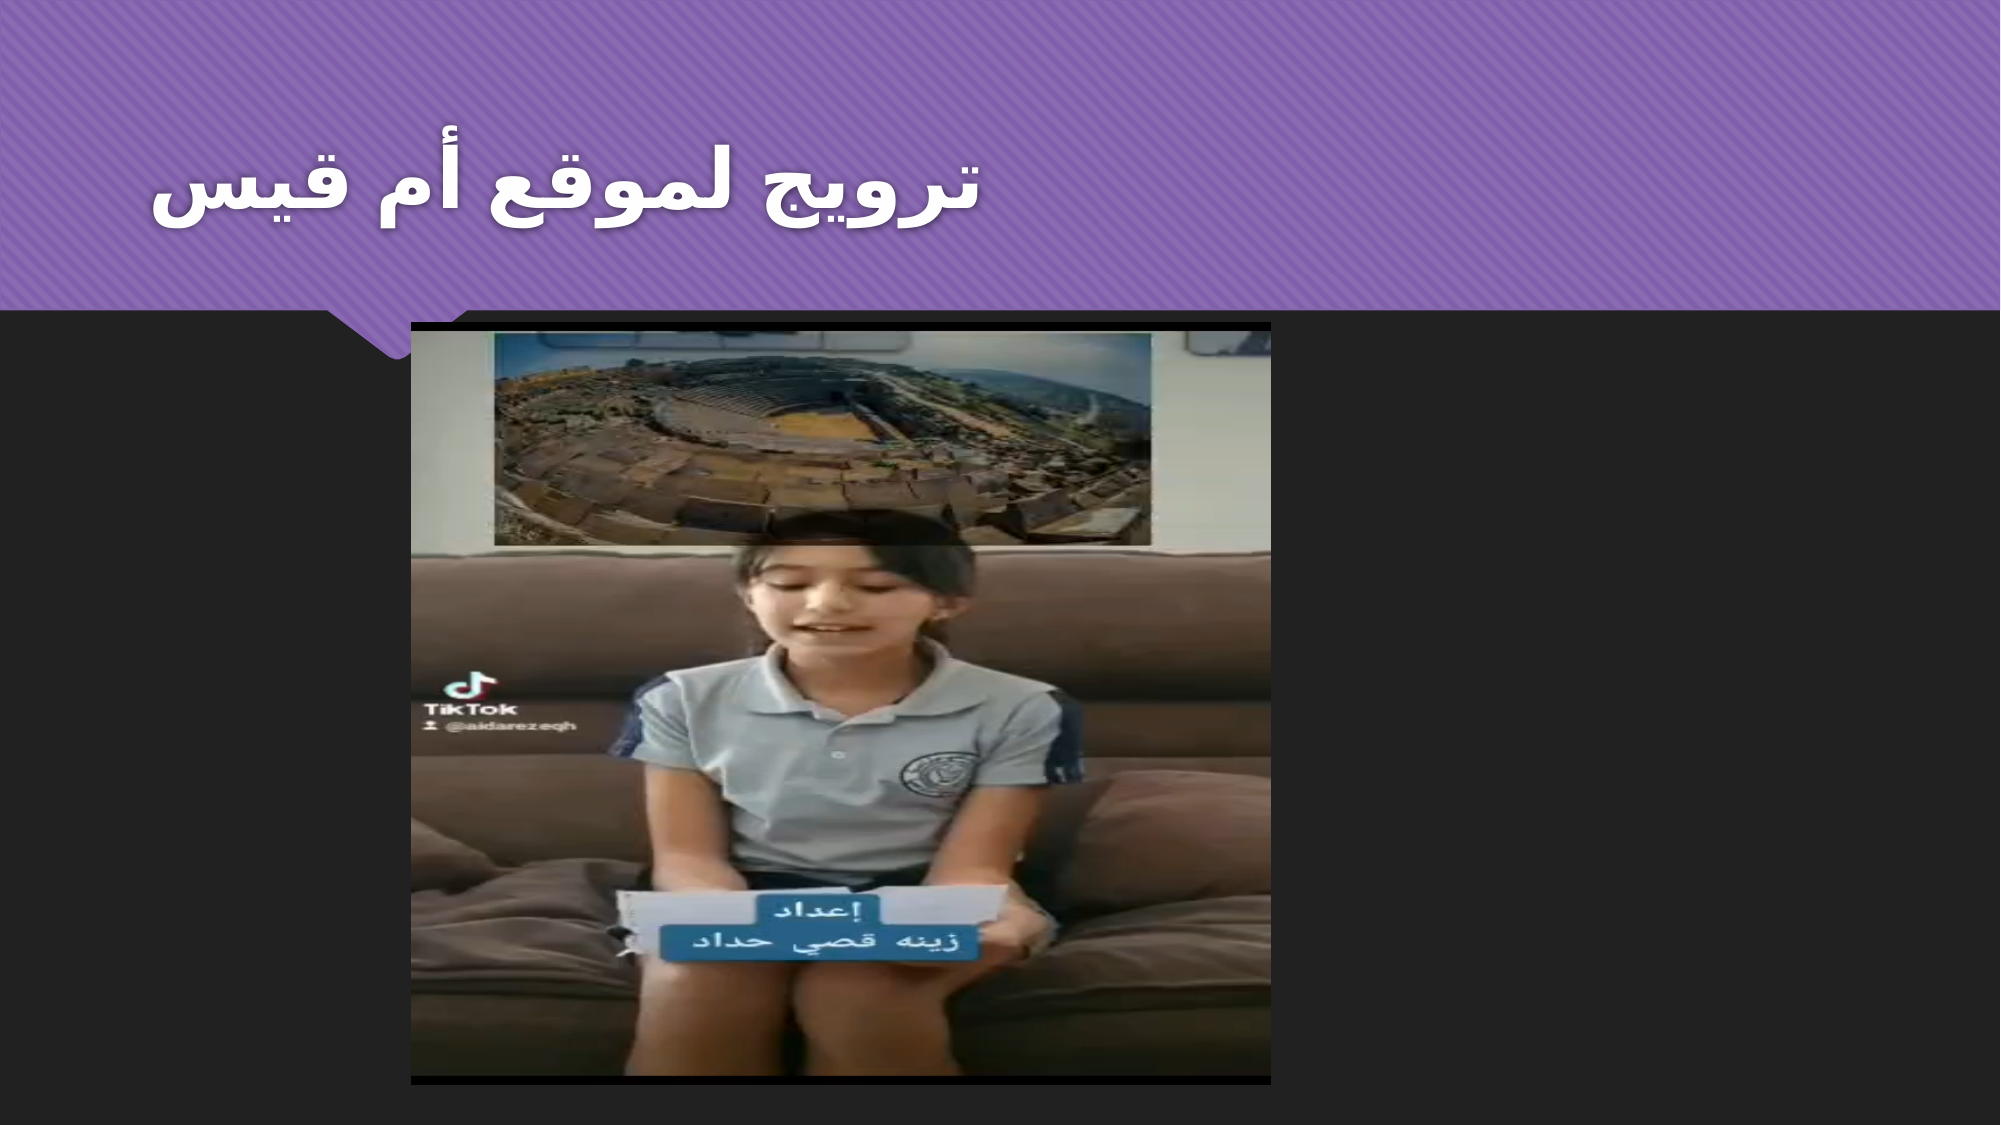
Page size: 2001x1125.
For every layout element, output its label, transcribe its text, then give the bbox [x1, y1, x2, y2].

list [410, 321, 1272, 1087]
title ترويج لموقع أم قيس [132, 73, 1868, 233]
